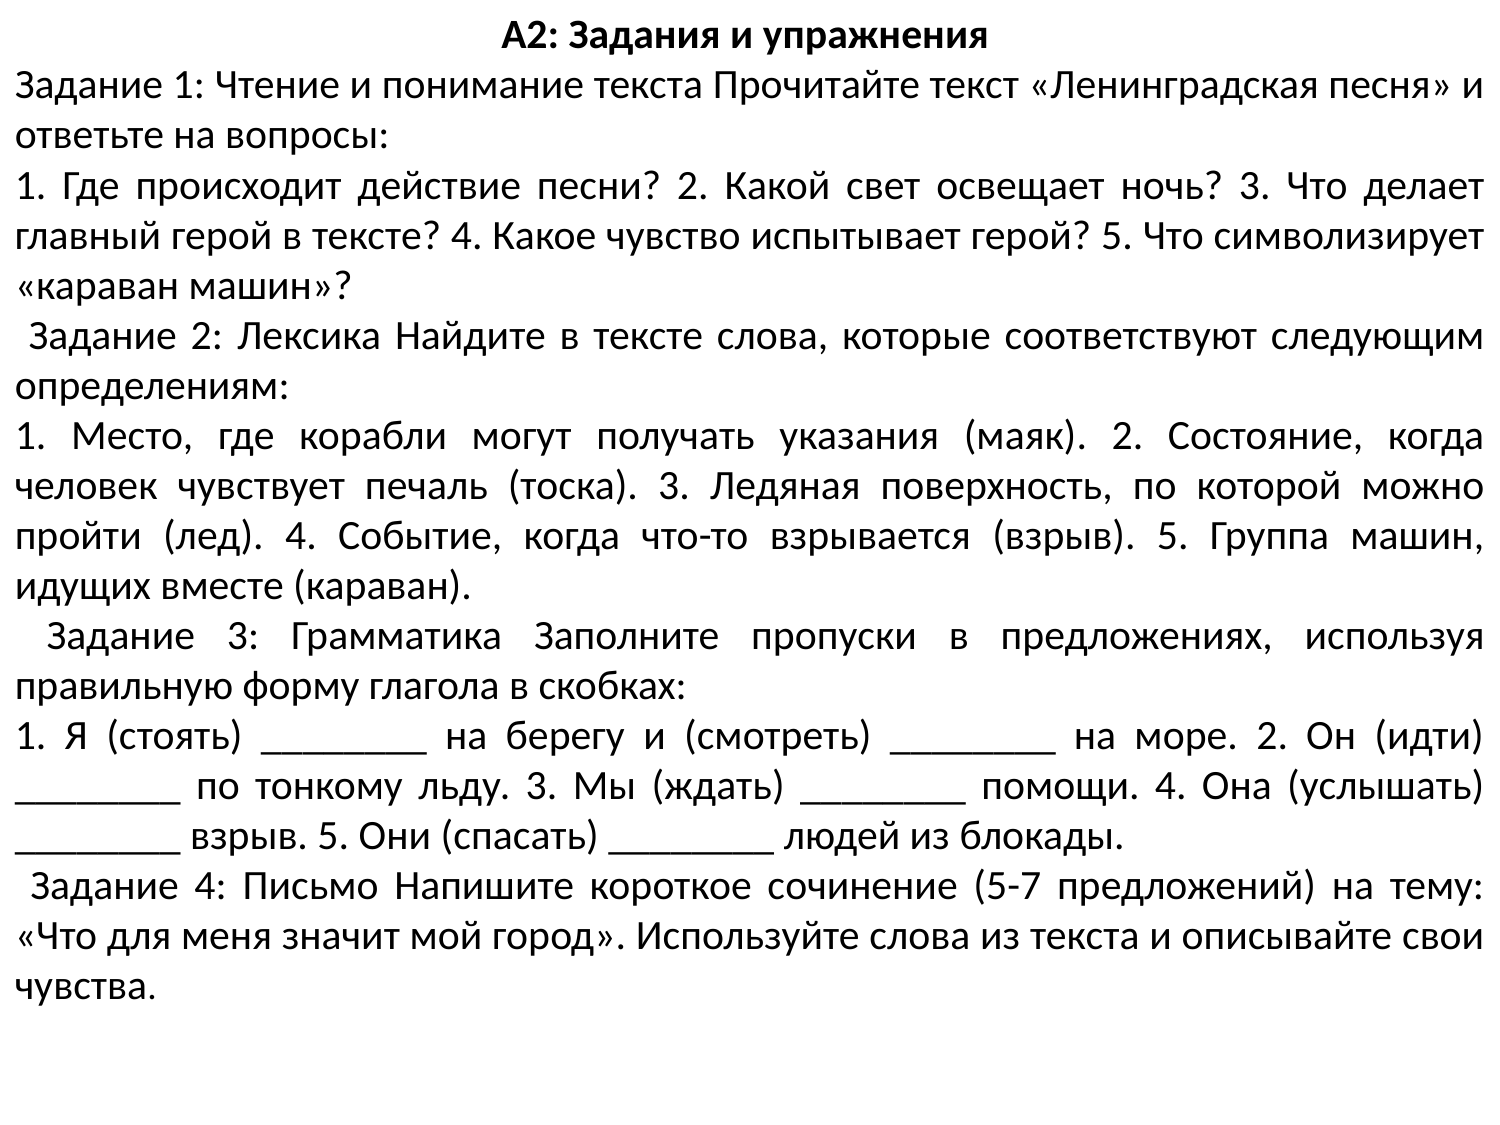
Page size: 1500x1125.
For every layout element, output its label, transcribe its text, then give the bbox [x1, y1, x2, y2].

text_box A2: Задания и упражнения Задание 1: Чтение и понимание текста Прочитайте текст «Ленинградская песня» и ответьте на вопросы: 1. Где происходит действие песни? 2. Какой свет освещает ночь? 3. Что делает главный герой в тексте? 4. Какое чувство испытывает герой? 5. Что символизирует «караван машин»? Задание 2: Лексика Найдите в тексте слова, которые соответствуют следующим определениям: 1. Место, где корабли могут получать указания (маяк). 2. Состояние, когда человек чувствует печаль (тоска). 3. Ледяная поверхность, по которой можно пройти (лед). 4. Событие, когда что-то взрывается (взрыв). 5. Группа машин, идущих вместе (караван). Задание 3: Грамматика Заполните пропуски в предложениях, используя правильную форму глагола в скобках: 1. Я (стоять) ________ на берегу и (смотреть) ________ на море. 2. Он (идти) ________ по тонкому льду. 3. Мы (ждать) ________ помощи. 4. Она (услышать) ________ взрыв. 5. Они (спасать) ________ людей из блокады. Задание 4: Письмо Напишите короткое сочинение (5-7 предложений) на тему: «Что для меня значит мой город». Используйте слова из текста и описывайте свои чувства. [0, 0, 1500, 1016]
